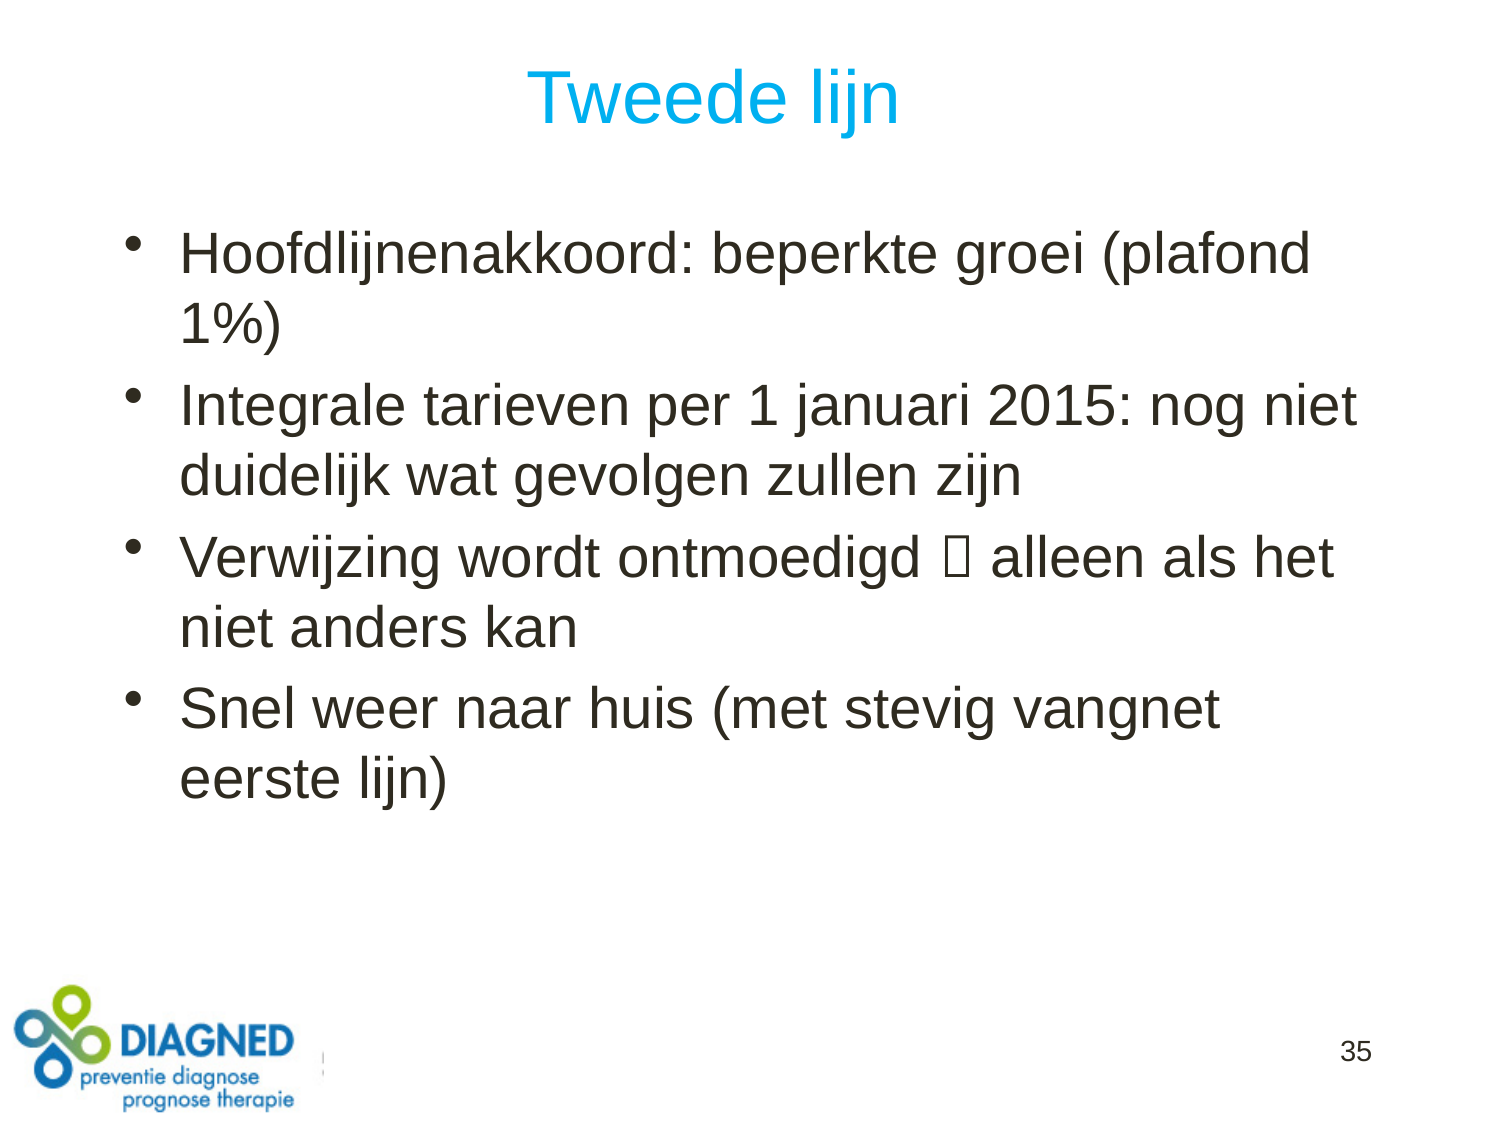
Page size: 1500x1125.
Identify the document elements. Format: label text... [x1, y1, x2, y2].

title Tweede lijn [76, 0, 1352, 188]
slide_number 35 [1074, 1025, 1388, 1100]
picture [0, 974, 324, 1125]
list Hoofdlijnenakkoord: beperkte groei (plafond 1%) Integrale tarieven per 1 januari 2015: nog niet duidelijk wat gevolgen zullen zijn Verwijzing wordt ontmoedigd  alleen als het niet anders kan Snel weer naar huis (met stevig vangnet eerste lijn) [108, 208, 1384, 884]
